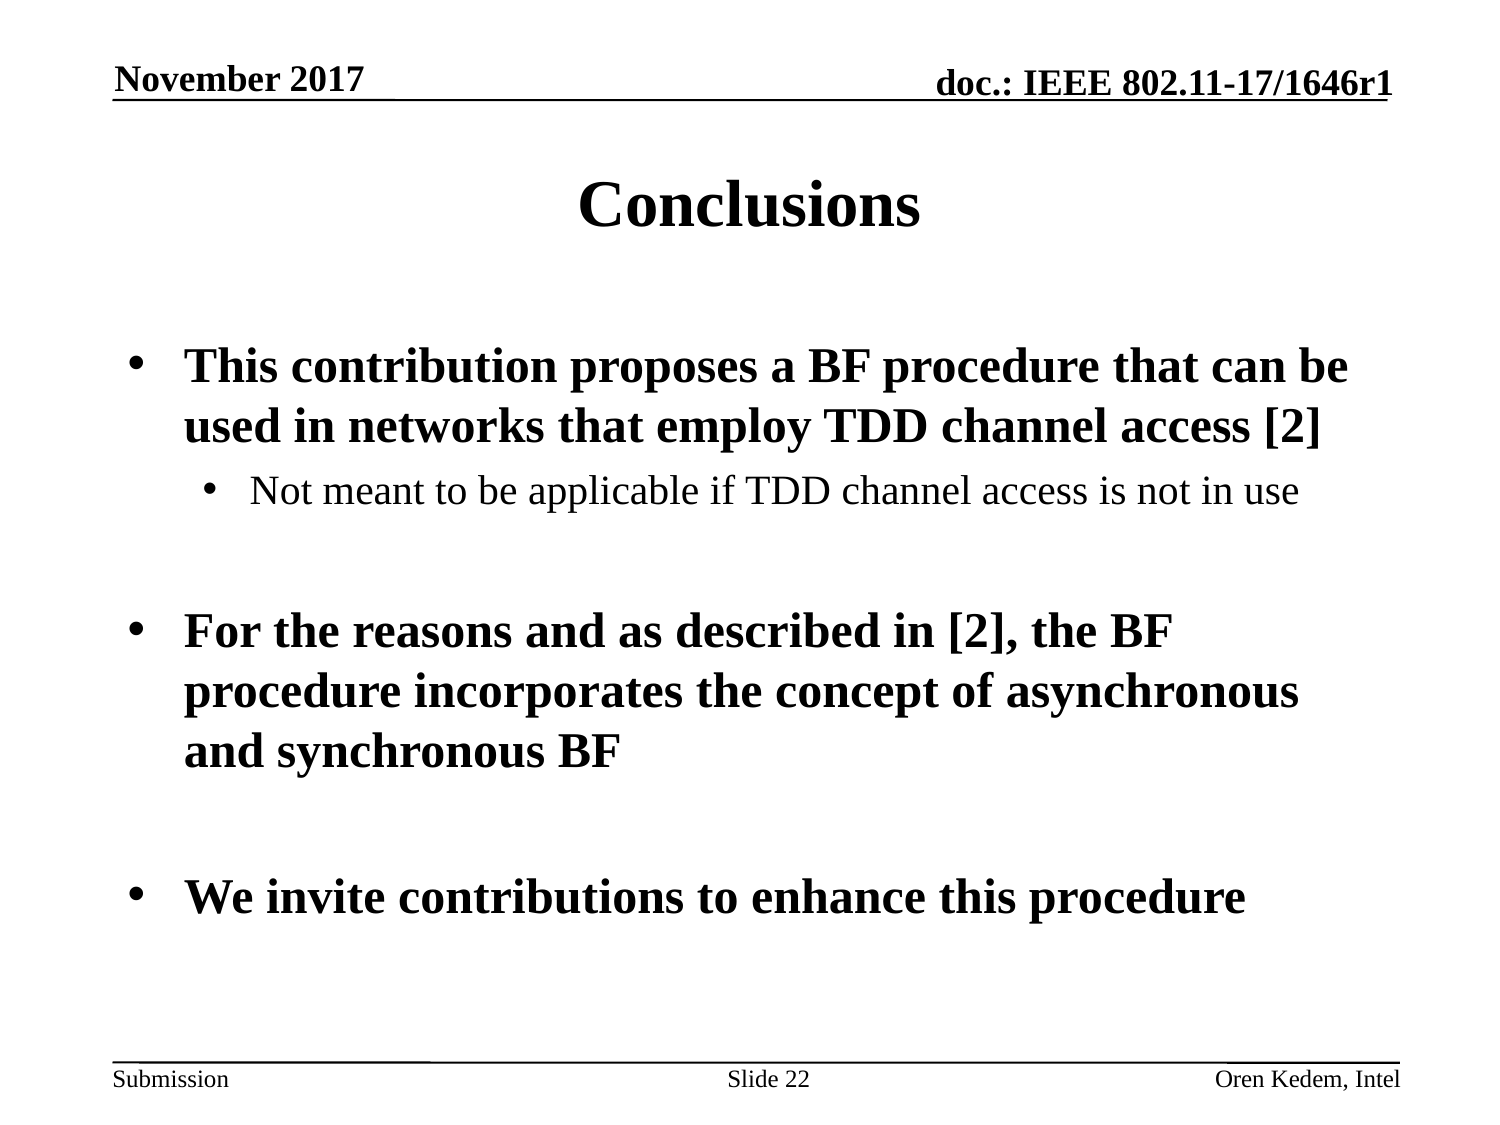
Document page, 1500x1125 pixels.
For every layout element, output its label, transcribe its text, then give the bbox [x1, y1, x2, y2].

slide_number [114, 54, 423, 100]
list This contribution proposes a BF procedure that can be used in networks that employ TDD channel access [2] Not meant to be applicable if TDD channel access is not in use For the reasons and as described in [2], the BF procedure incorporates the concept of asynchronous and synchronous BF We invite contributions to enhance this procedure [112, 324, 1388, 1000]
title Conclusions [112, 112, 1388, 288]
footer Oren Kedem, Intel [878, 1061, 1402, 1093]
slide_number Slide 22 [702, 1061, 835, 1123]
